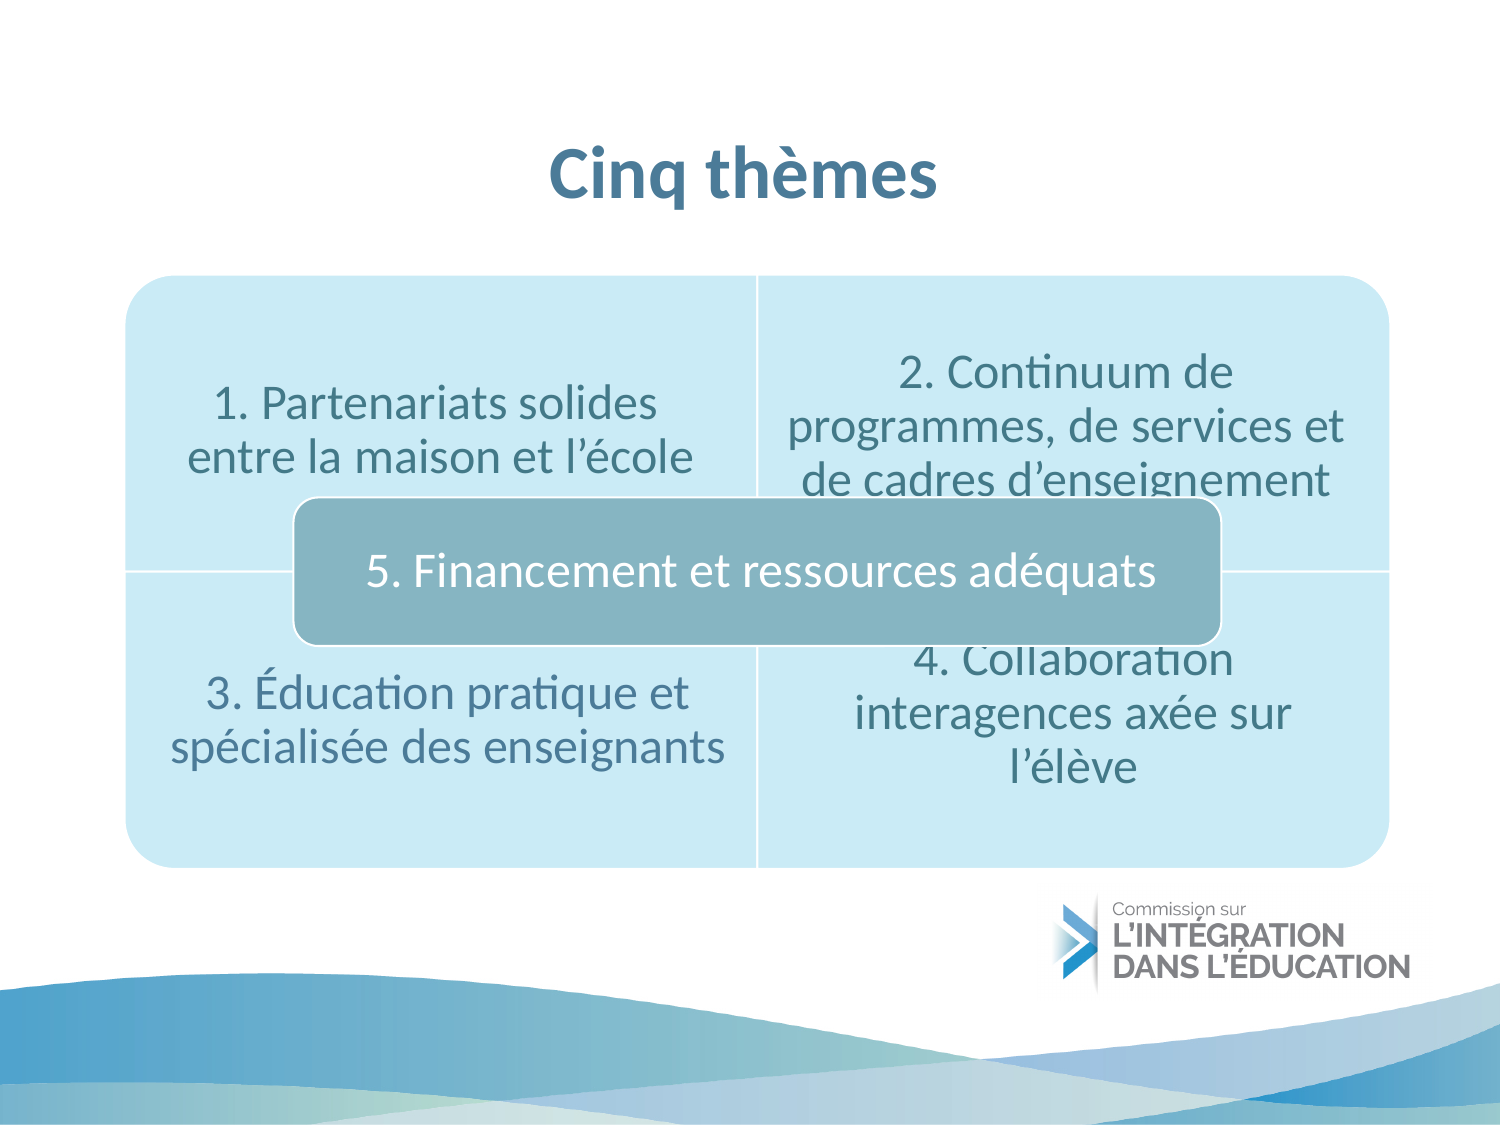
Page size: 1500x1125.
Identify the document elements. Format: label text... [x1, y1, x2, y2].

title Cinq thèmes [111, 70, 1377, 288]
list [124, 274, 1391, 869]
picture [0, 0, 1500, 1125]
